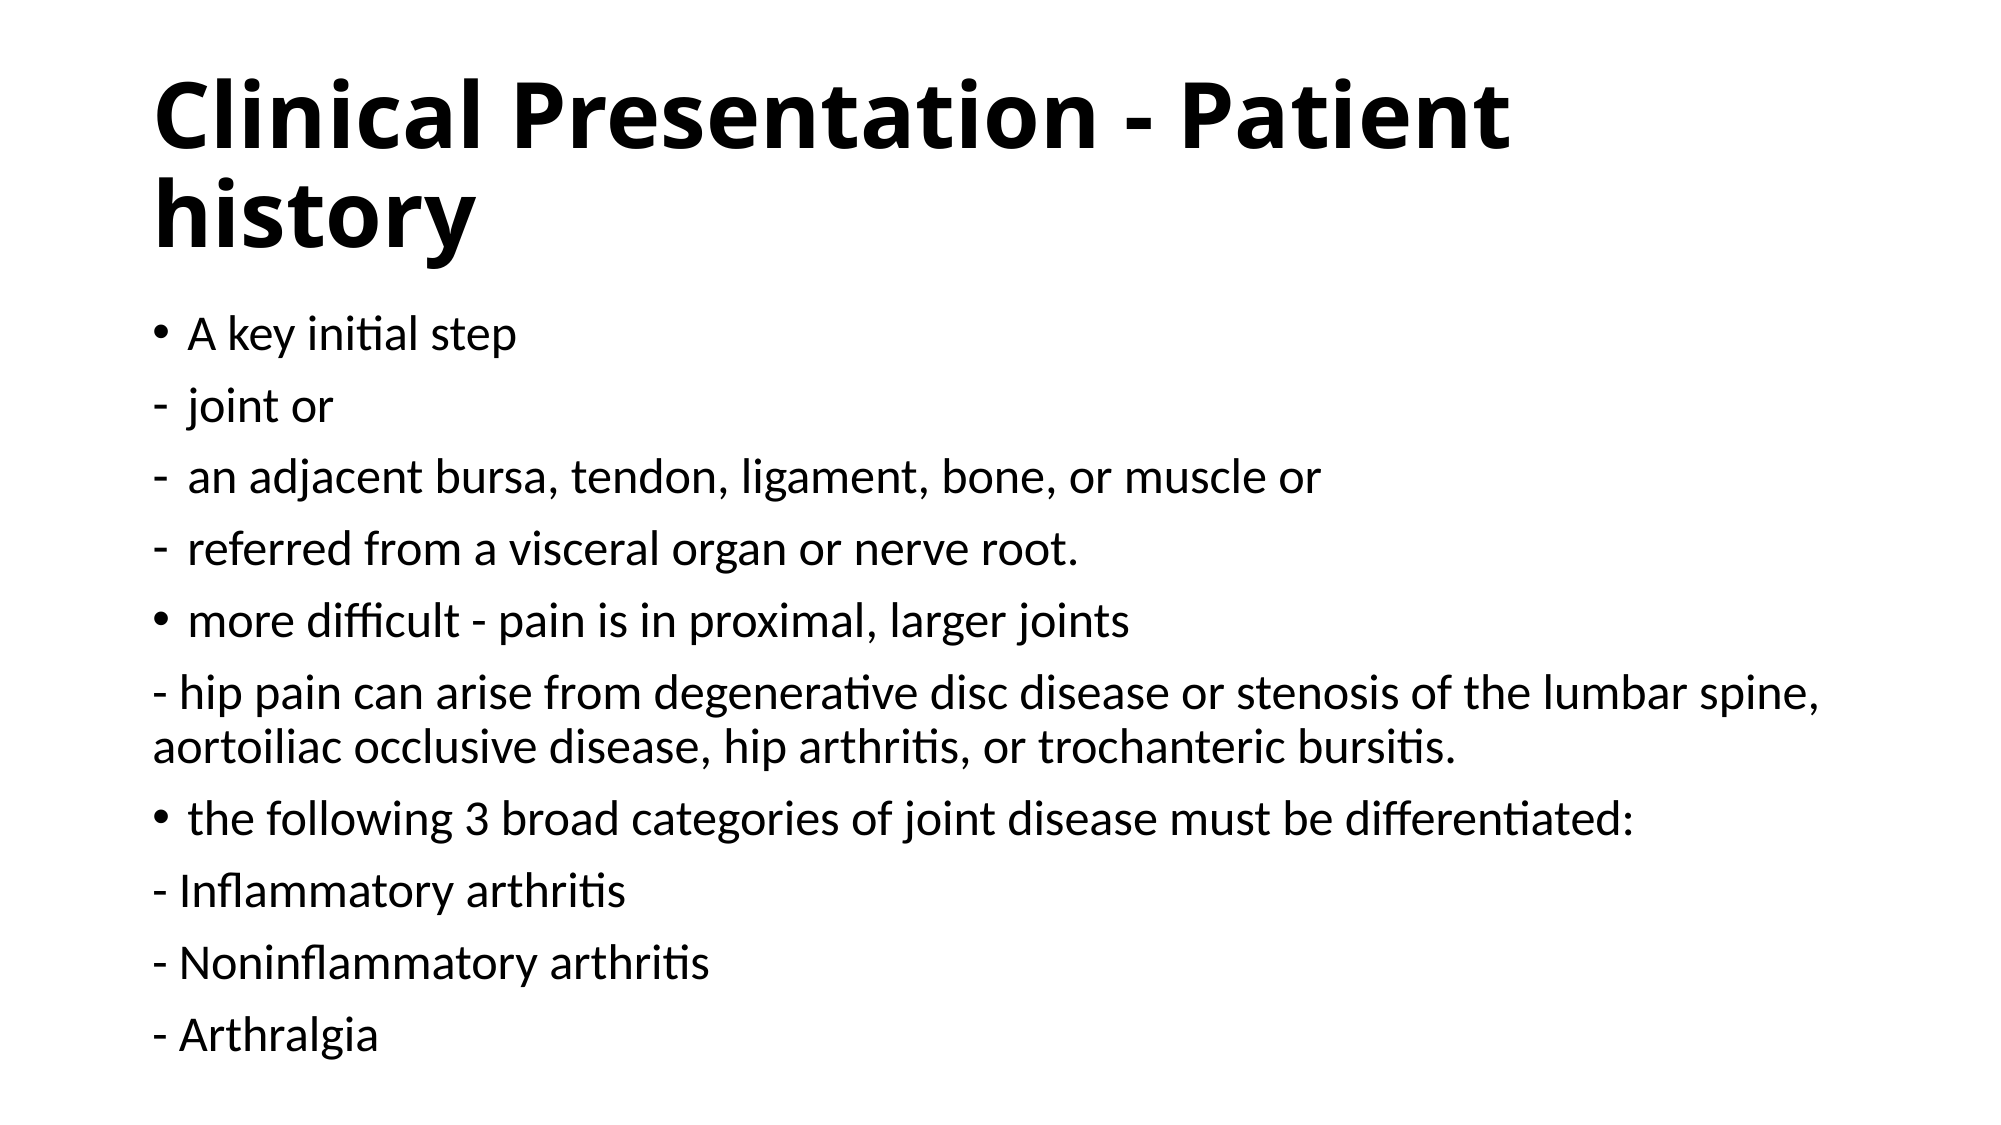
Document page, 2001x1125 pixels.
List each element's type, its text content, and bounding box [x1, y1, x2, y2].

list A key initial step joint or an adjacent bursa, tendon, ligament, bone, or muscle or referred from a visceral organ or nerve root. more difficult - pain is in proximal, larger joints - hip pain can arise from degenerative disc disease or stenosis of the lumbar spine, aortoiliac occlusive disease, hip arthritis, or trochanteric bursitis. the following 3 broad categories of joint disease must be differentiated: - Inflammatory arthritis - Noninflammatory arthritis - Arthralgia [137, 299, 1863, 1073]
title Clinical Presentation - Patient history [137, 59, 1863, 278]
